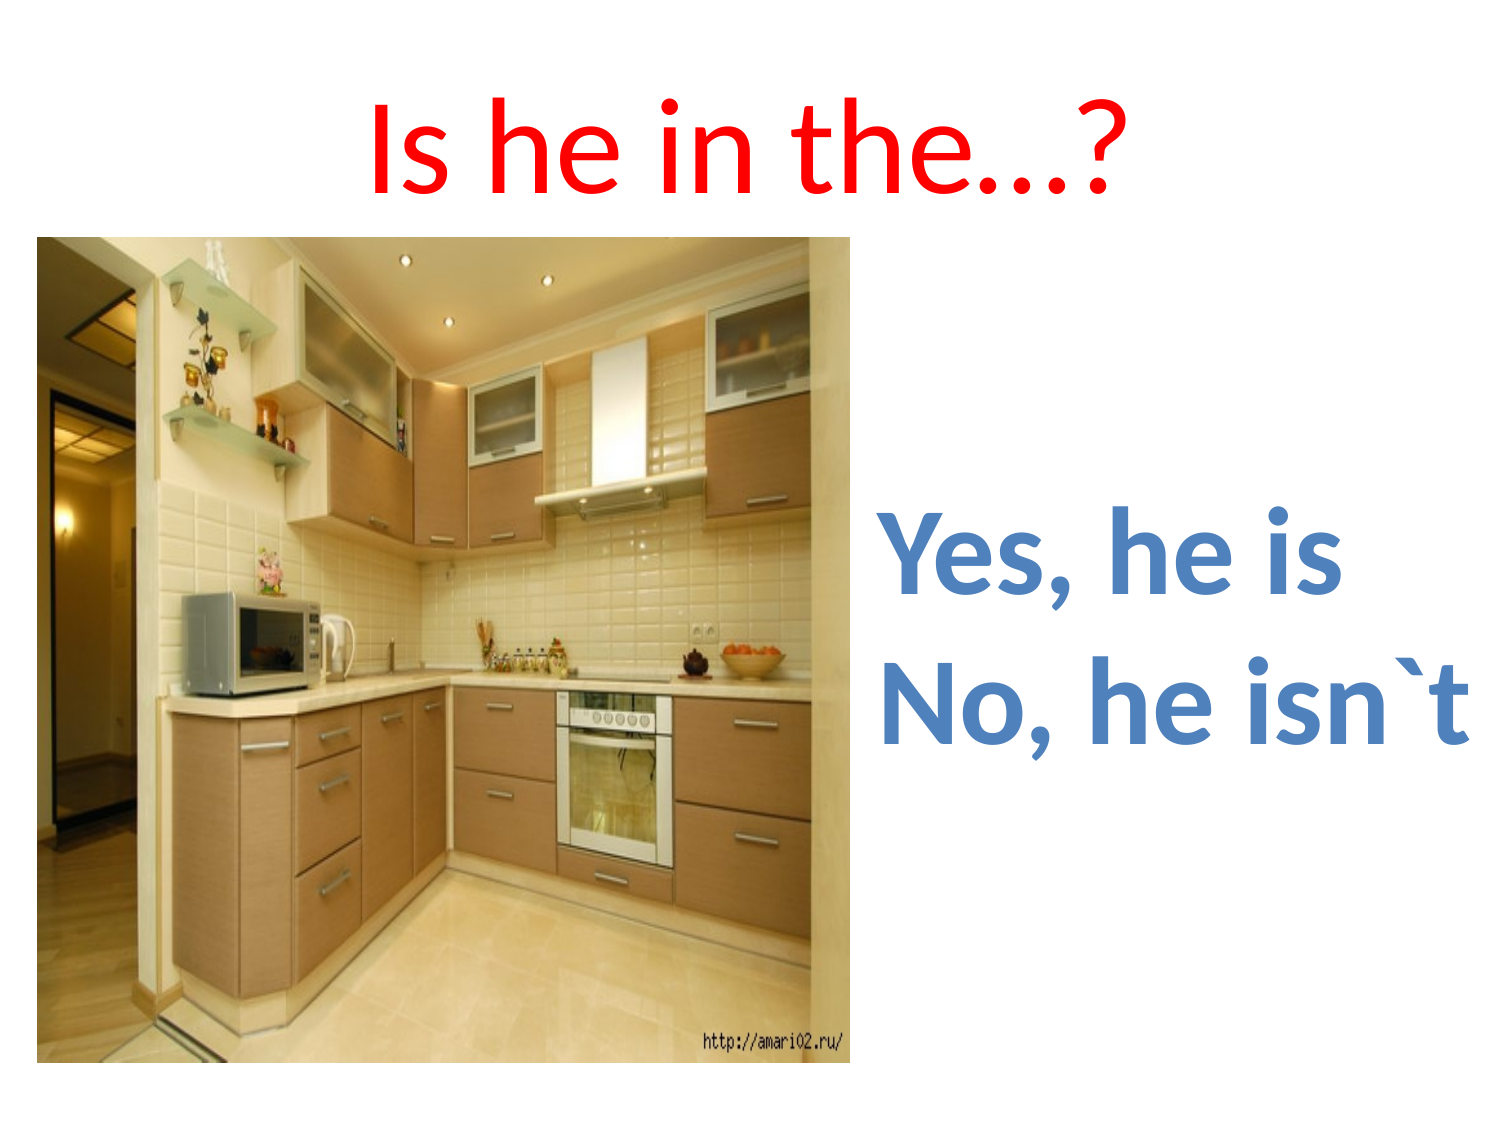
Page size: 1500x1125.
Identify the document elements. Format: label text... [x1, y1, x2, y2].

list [37, 237, 851, 1063]
title Is he in the…? [75, 45, 1425, 233]
text_box Yes, he is No, he isn`t [862, 462, 1497, 778]
